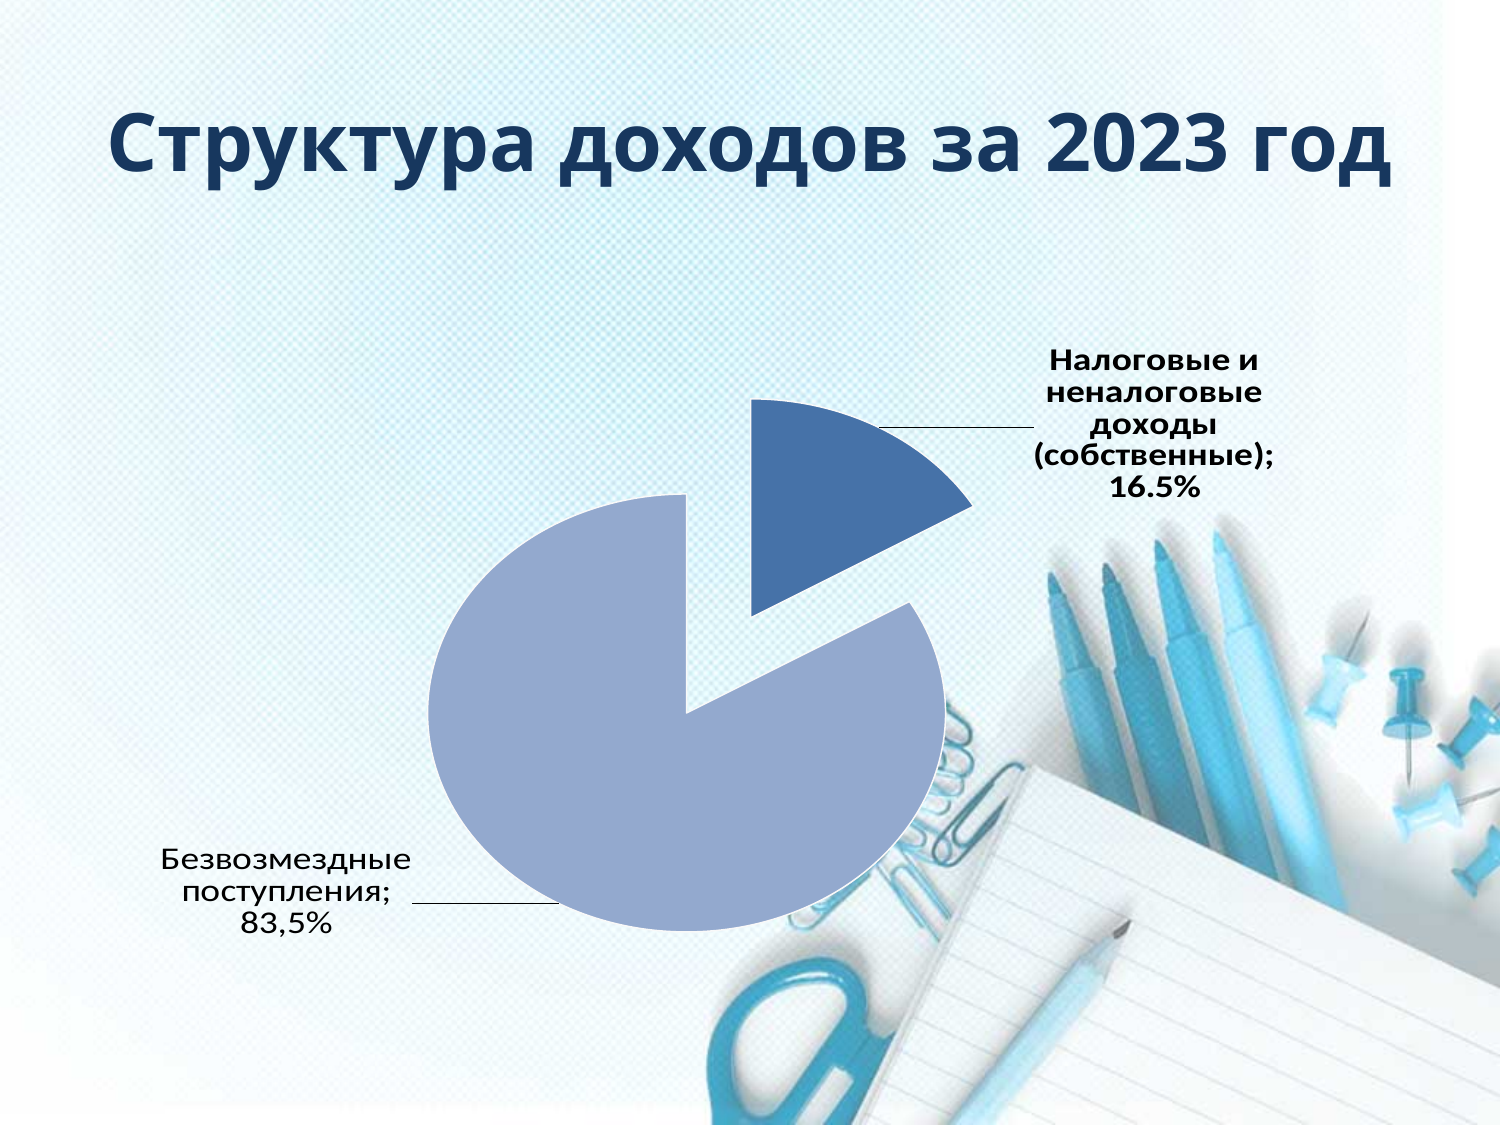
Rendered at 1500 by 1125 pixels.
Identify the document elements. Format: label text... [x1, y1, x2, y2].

chart [74, 262, 1426, 1006]
picture [0, 0, 1500, 1125]
title Структура доходов за 2023 год [75, 45, 1425, 233]
